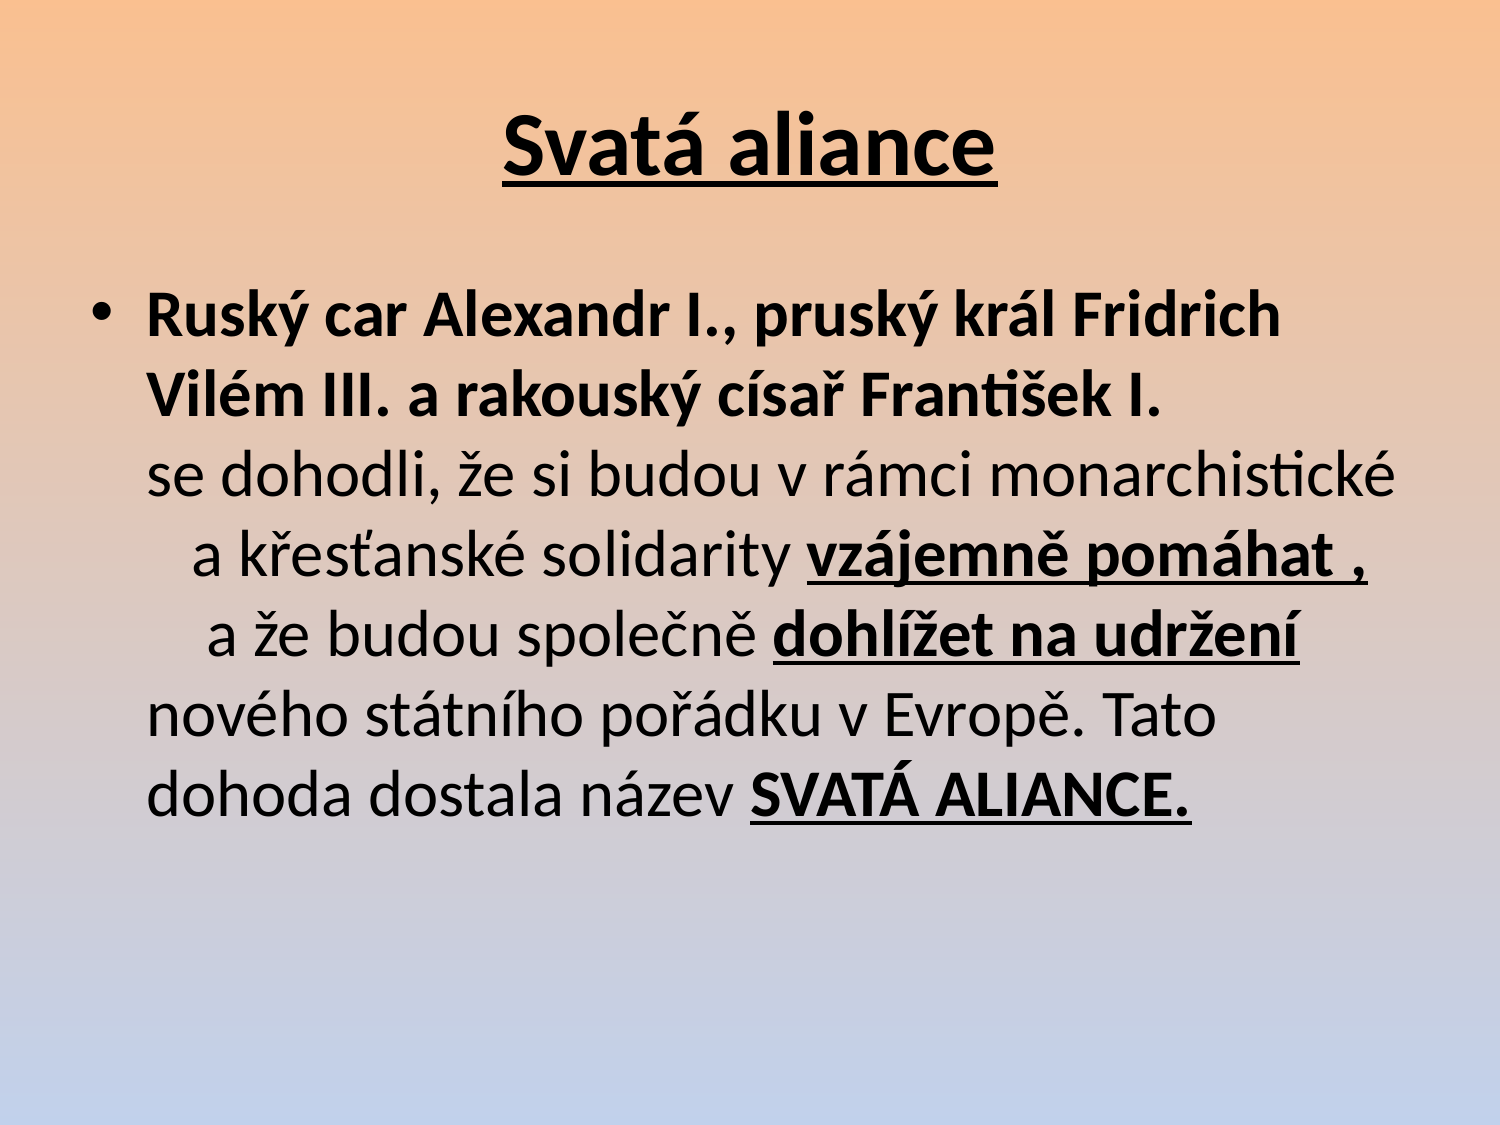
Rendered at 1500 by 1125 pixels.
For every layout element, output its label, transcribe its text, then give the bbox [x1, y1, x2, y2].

title Svatá aliance [75, 45, 1425, 233]
list Ruský car Alexandr I., pruský král Fridrich Vilém III. a rakouský císař František I. se dohodli, že si budou v rámci monarchistické a křesťanské solidarity vzájemně pomáhat , a že budou společně dohlížet na udržení nového státního pořádku v Evropě. Tato dohoda dostala název SVATÁ ALIANCE. [75, 262, 1425, 1005]
